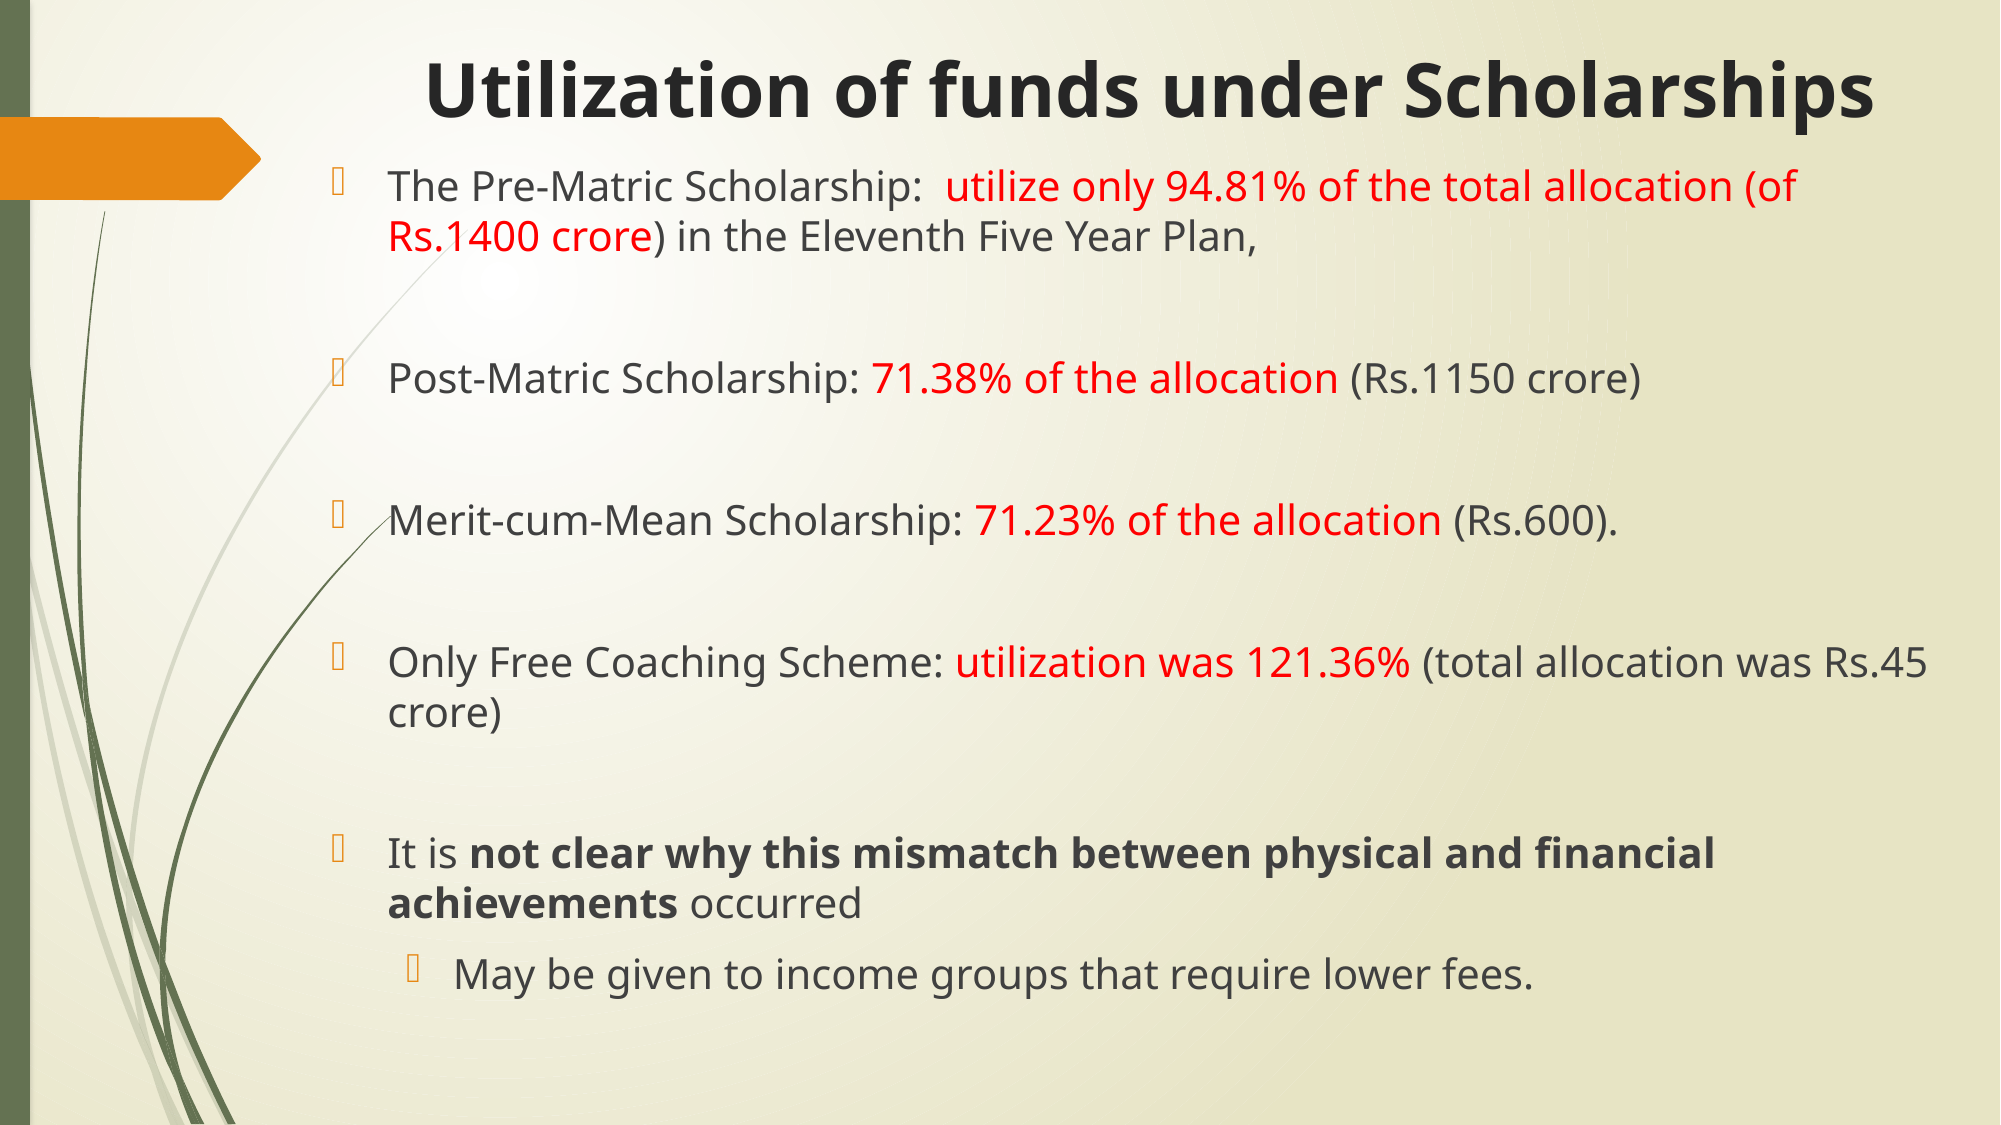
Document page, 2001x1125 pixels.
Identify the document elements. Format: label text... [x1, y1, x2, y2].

title Utilization of funds under Scholarships [408, 35, 1894, 152]
list The Pre-Matric Scholarship: utilize only 94.81% of the total allocation (of Rs.1400 crore) in the Eleventh Five Year Plan, Post-Matric Scholarship: 71.38% of the allocation (Rs.1150 crore) Merit-cum-Mean Scholarship: 71.23% of the allocation (Rs.600). Only Free Coaching Scheme: utilization was 121.36% (total allocation was Rs.45 crore) It is not clear why this mismatch between physical and financial achievements occurred May be given to income groups that require lower fees. [316, 152, 1948, 1103]
